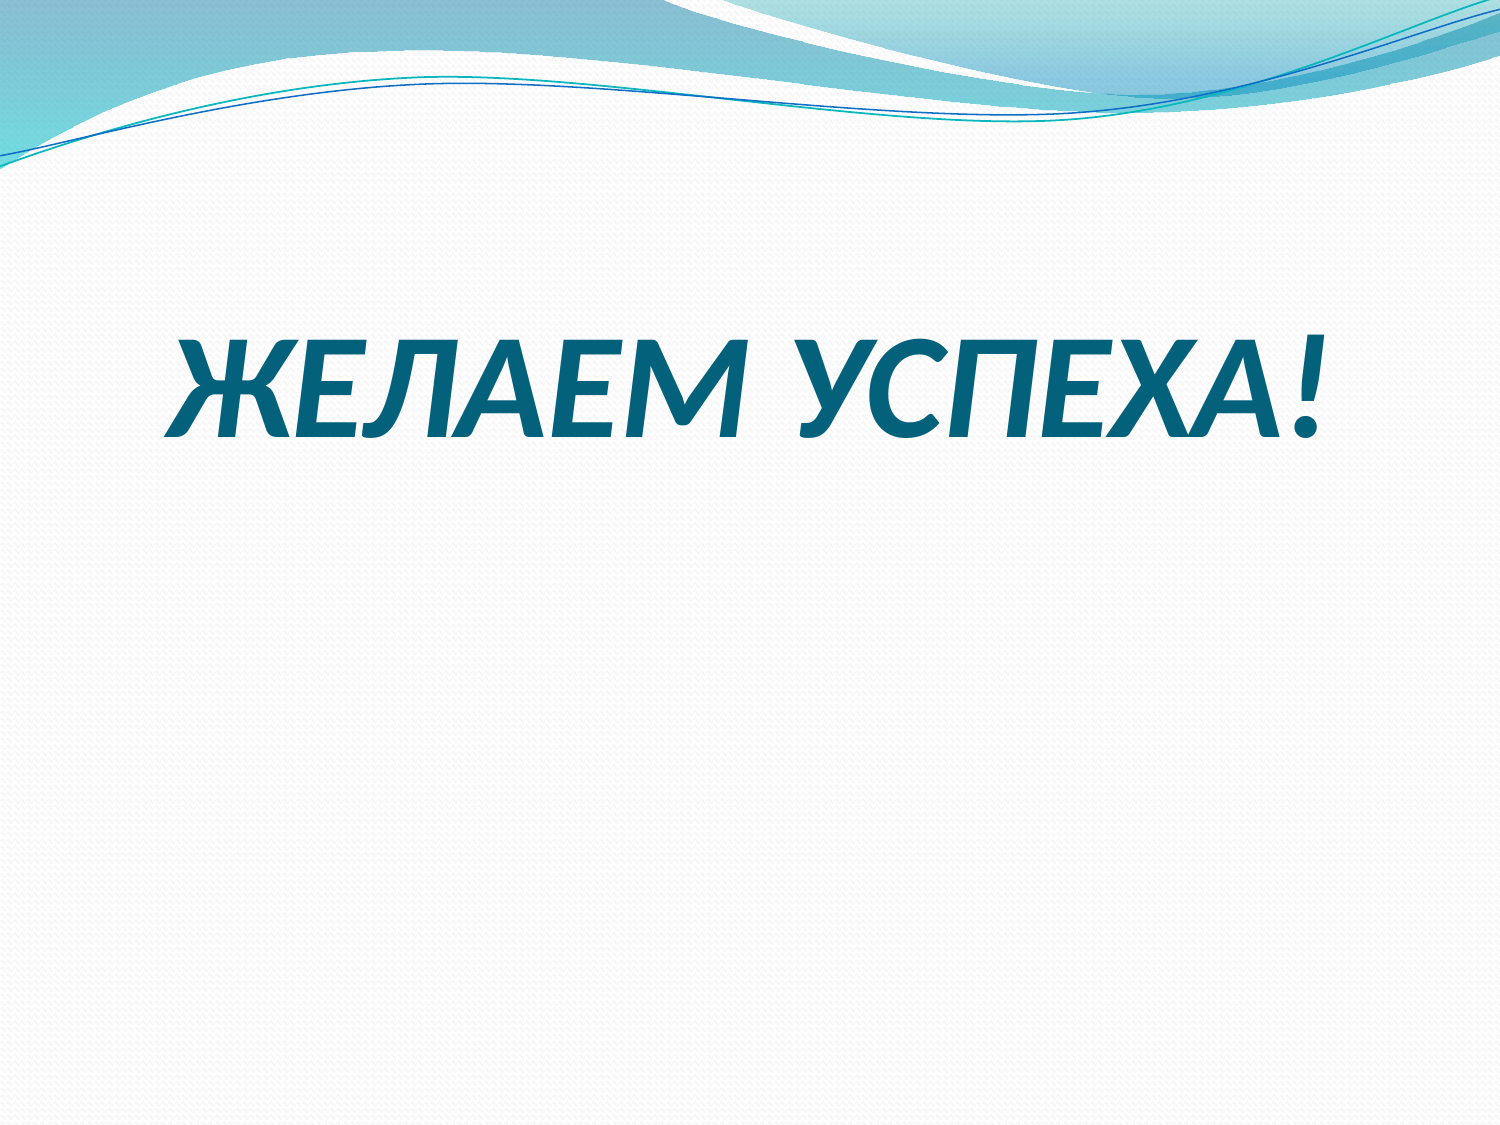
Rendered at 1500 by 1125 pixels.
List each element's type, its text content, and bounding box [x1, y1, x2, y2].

title ЖЕЛАЕМ УСПЕХА! [75, 314, 1425, 468]
